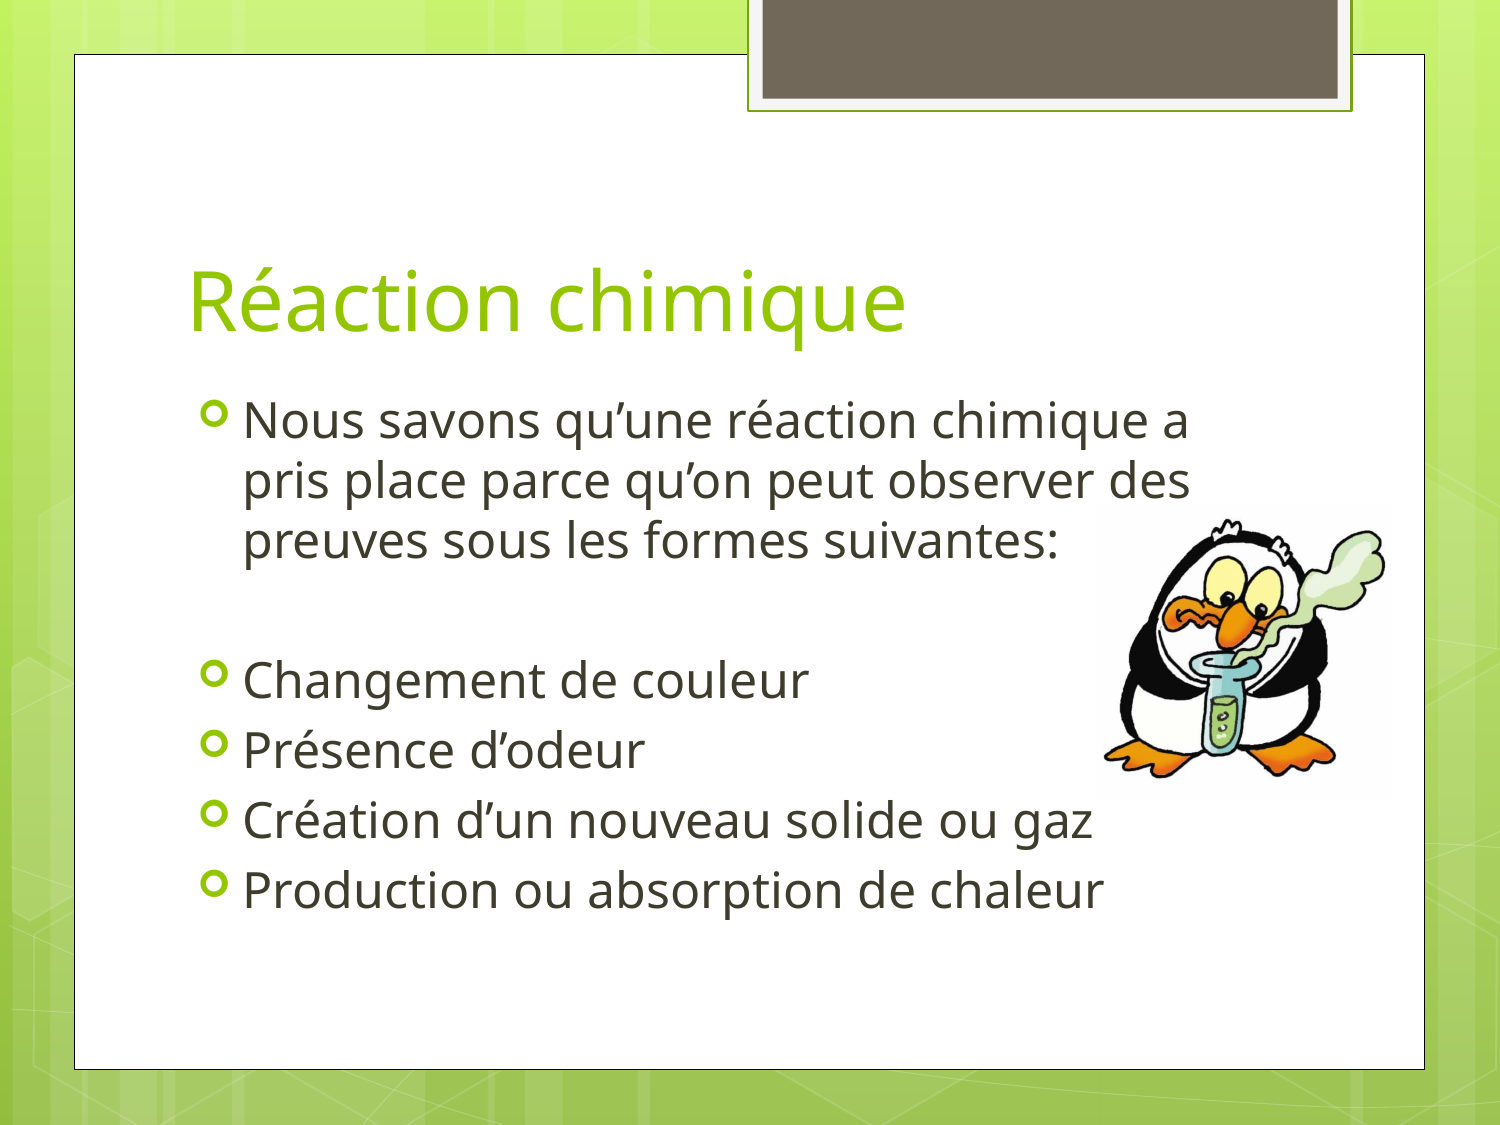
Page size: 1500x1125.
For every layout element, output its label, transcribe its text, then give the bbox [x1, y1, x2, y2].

list Nous savons qu’une réaction chimique a pris place parce qu’on peut observer des preuves sous les formes suivantes: Changement de couleur Présence d’odeur Création d’un nouveau solide ou gaz Production ou absorption de chaleur [171, 381, 1283, 957]
picture [1094, 504, 1394, 799]
title Réaction chimique [171, 168, 1324, 357]
